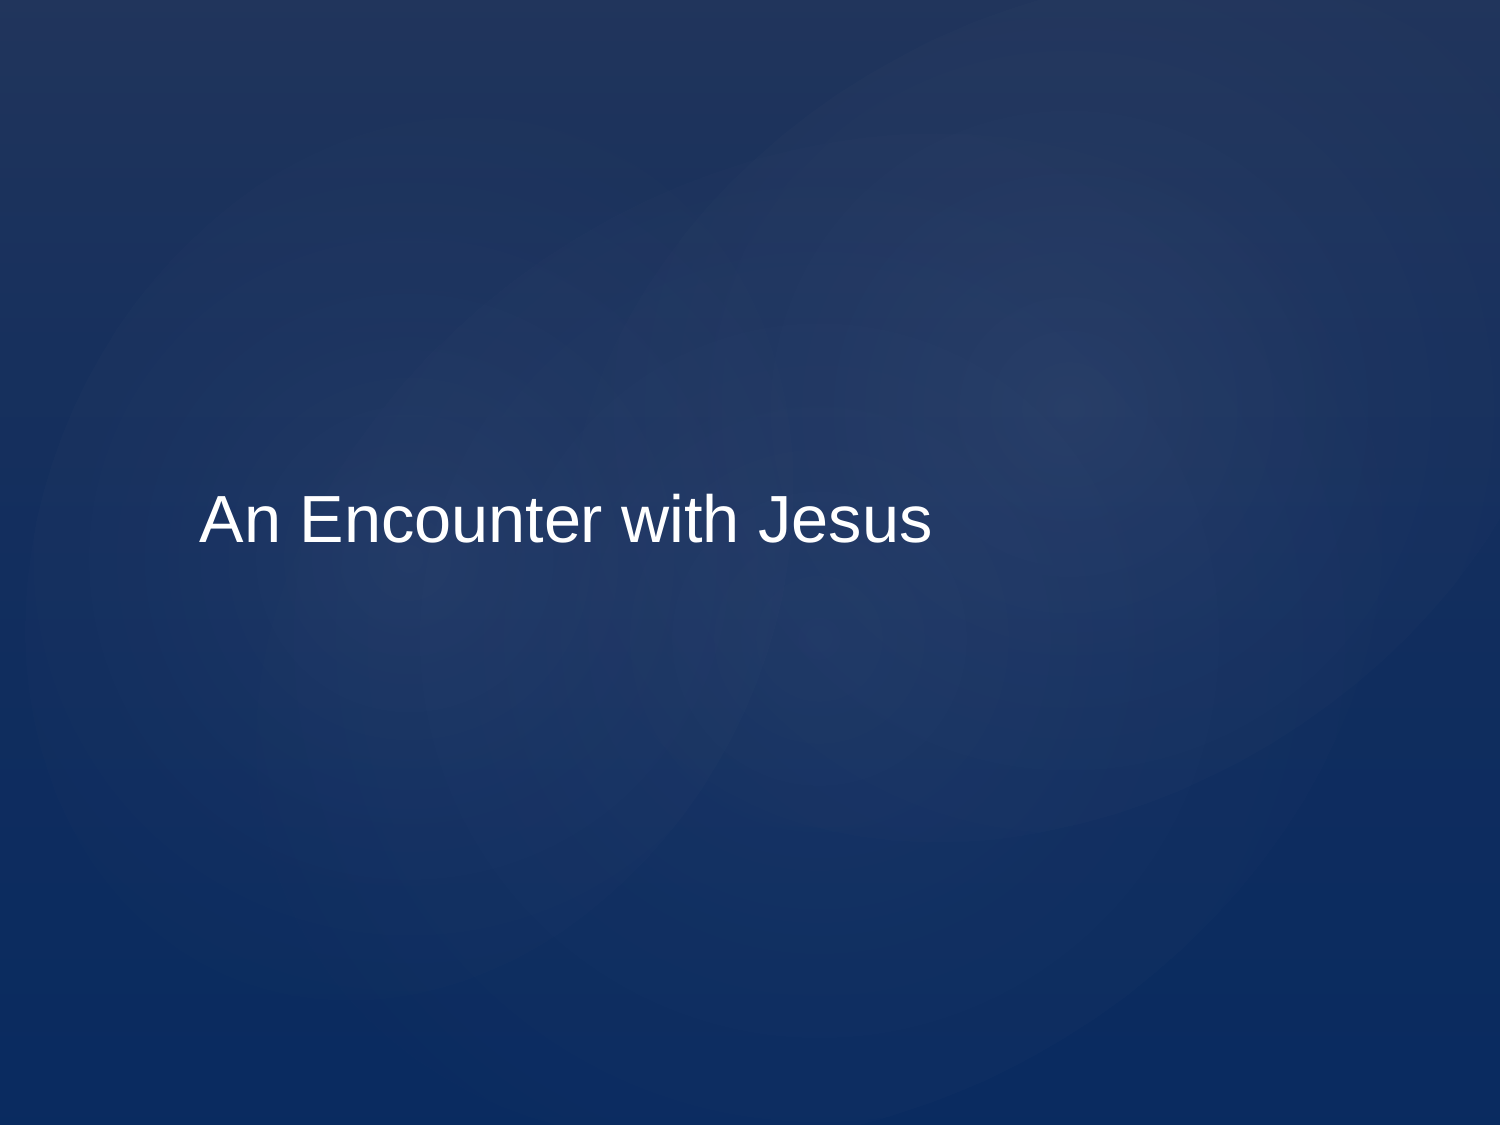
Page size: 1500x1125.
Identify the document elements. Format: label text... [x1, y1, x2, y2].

text_box An Encounter with Jesus [185, 468, 949, 564]
